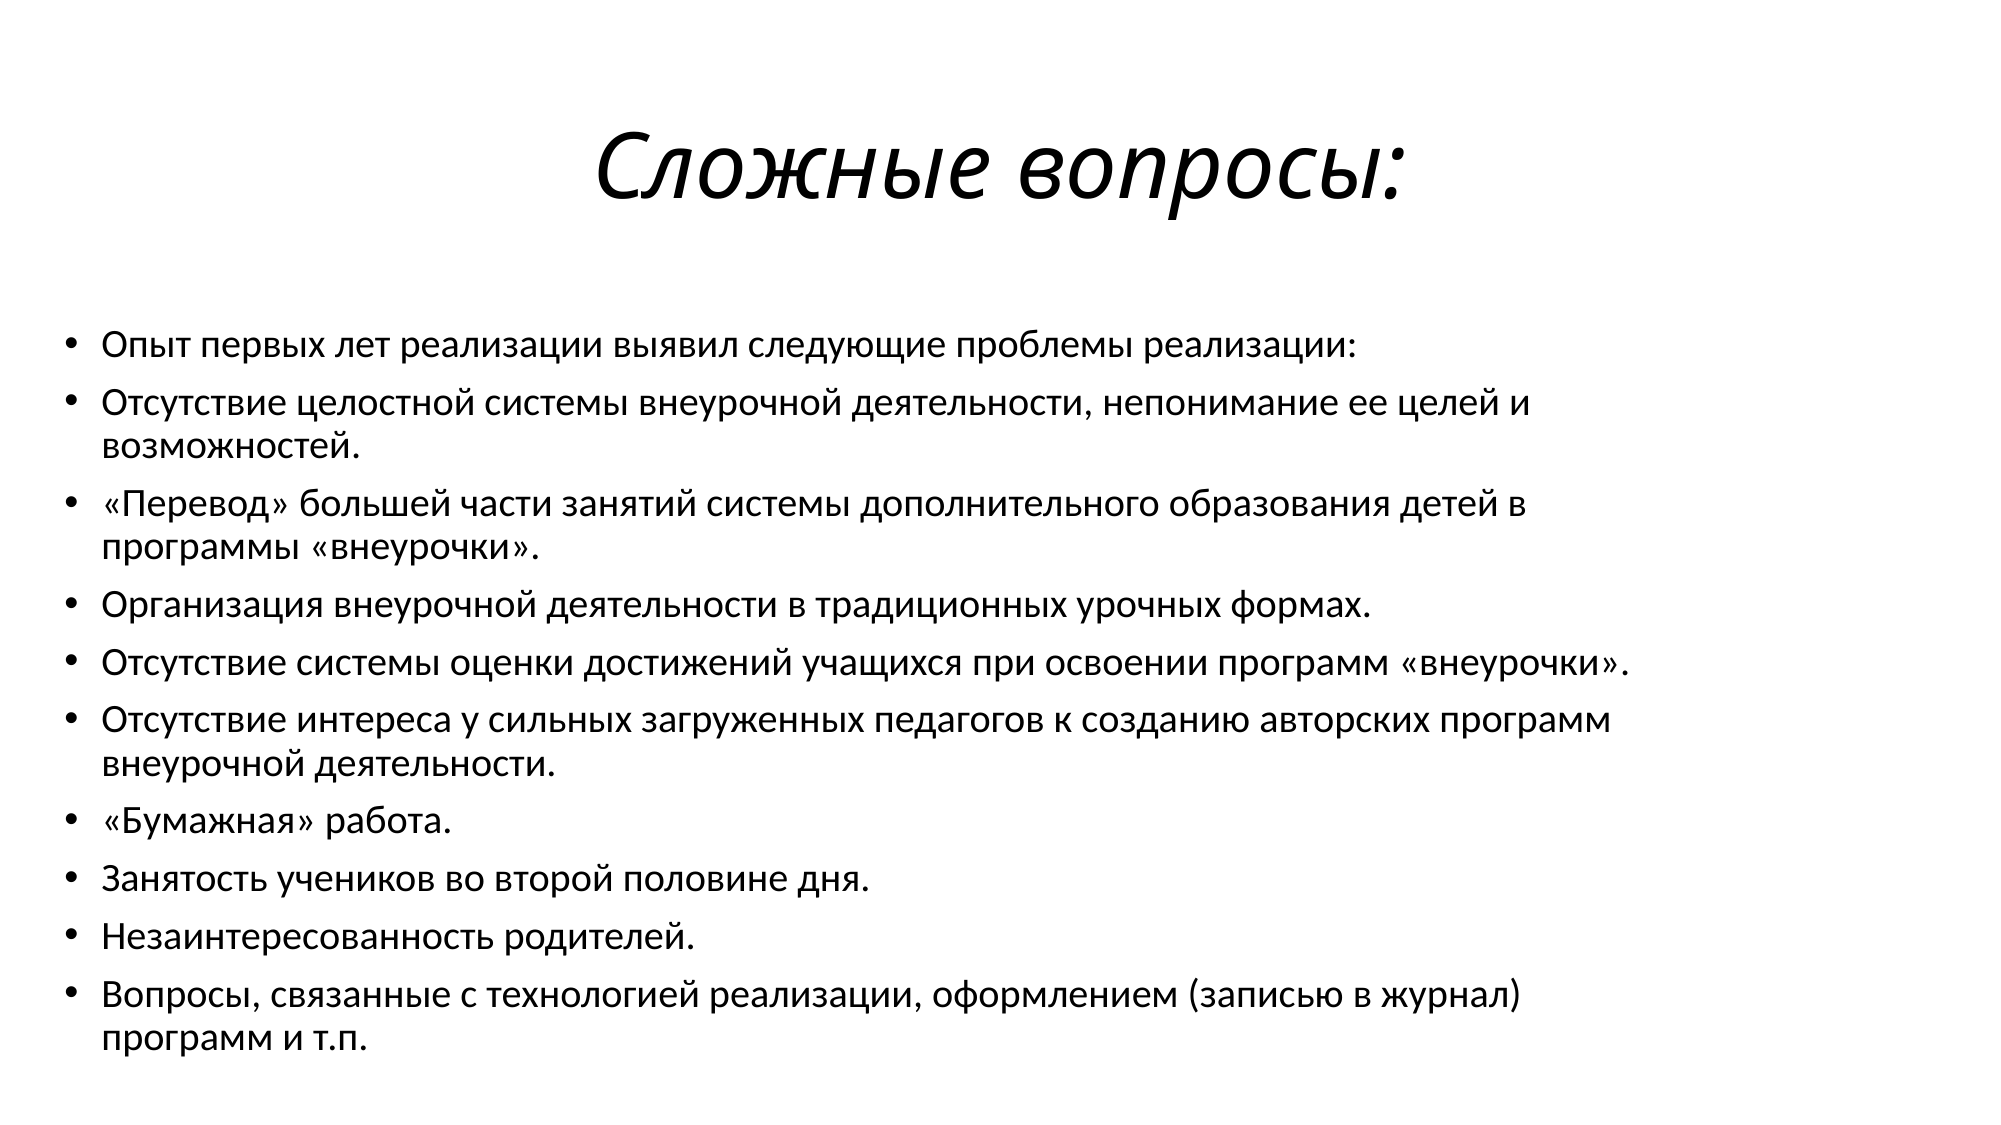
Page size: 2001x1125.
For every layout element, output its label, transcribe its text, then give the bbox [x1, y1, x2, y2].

title Сложные вопросы: [137, 59, 1863, 278]
list Опыт первых лет реализации выявил следующие проблемы реализации: Отсутствие целостной системы внеурочной деятельности, непонимание ее целей и возможностей. «Перевод» большей части занятий системы дополнительного образования детей в программы «внеурочки». Организация внеурочной деятельности в традиционных урочных формах. Отсутствие системы оценки достижений учащихся при освоении программ «внеурочки». Отсутствие интереса у сильных загруженных педагогов к созданию авторских программ внеурочной деятельности. «Бумажная» работа. Занятость учеников во второй половине дня. Незаинтересованность родителей. Вопросы, связанные с технологией реализации, оформлением (записью в журнал) программ и т.п. [49, 315, 1647, 1071]
